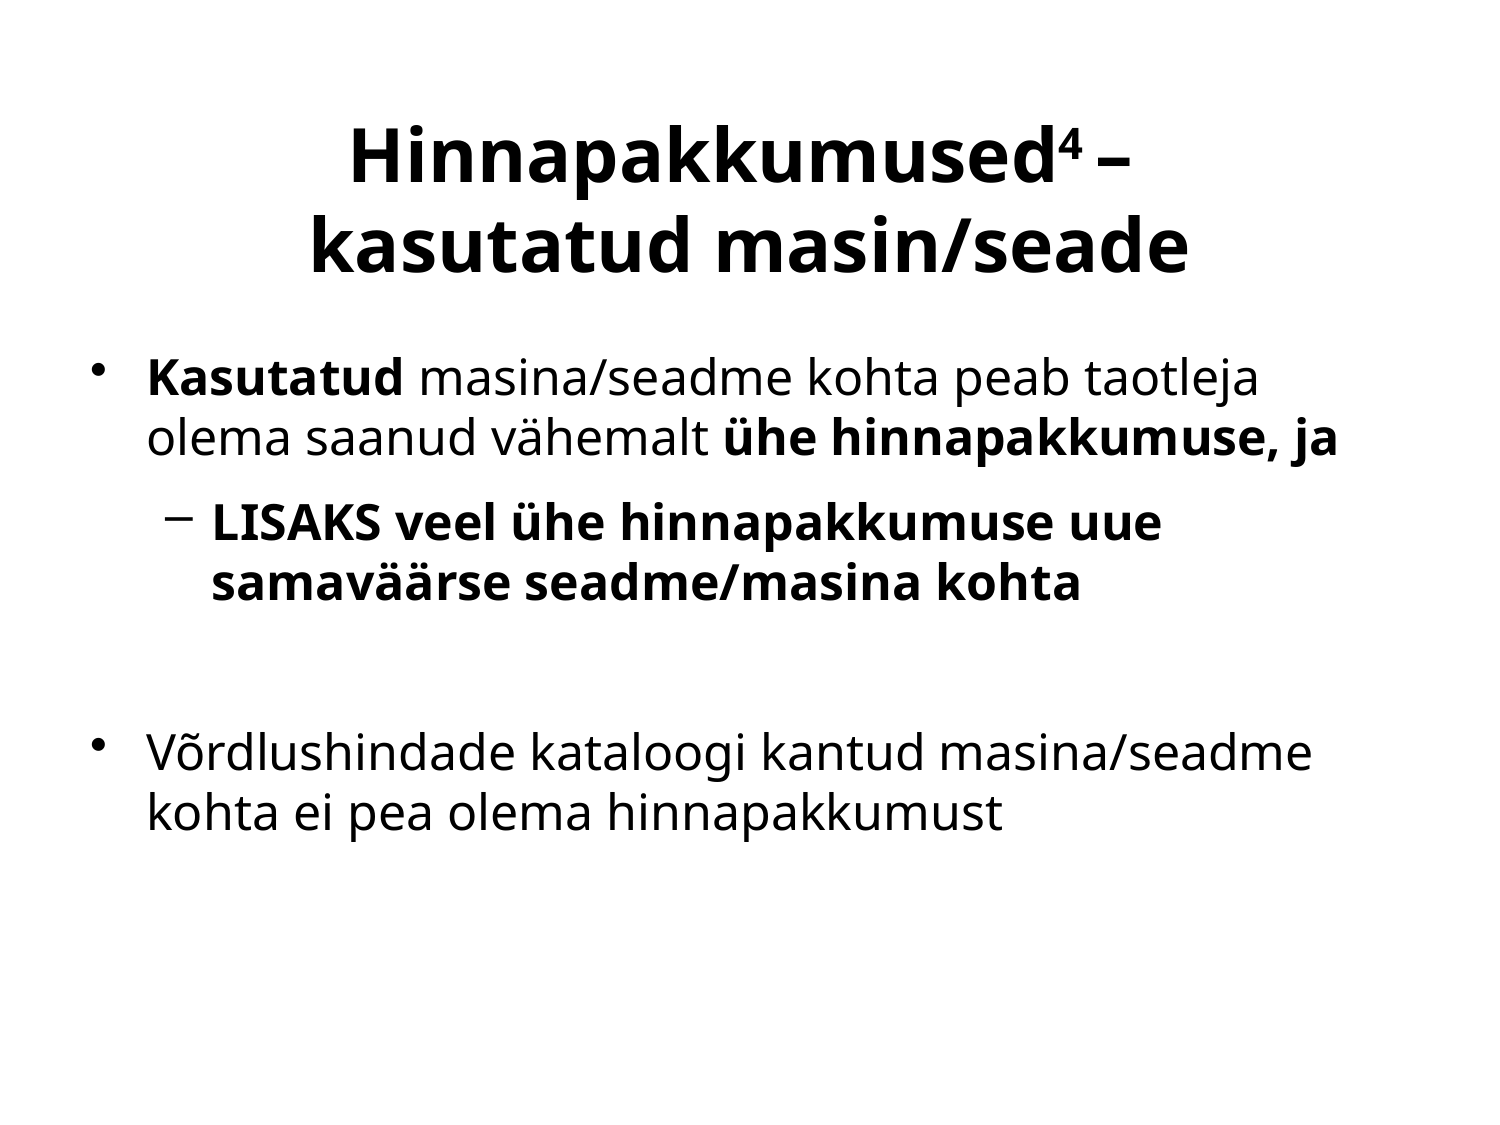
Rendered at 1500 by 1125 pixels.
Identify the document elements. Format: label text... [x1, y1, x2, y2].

title Hinnapakkumused4 – kasutatud masin/seade [75, 103, 1425, 291]
list Kasutatud masina/seadme kohta peab taotleja olema saanud vähemalt ühe hinnapakkumuse, ja LISAKS veel ühe hinnapakkumuse uue samaväärse seadme/masina kohta Võrdlushindade kataloogi kantud masina/seadme kohta ei pea olema hinnapakkumust [75, 338, 1425, 1071]
